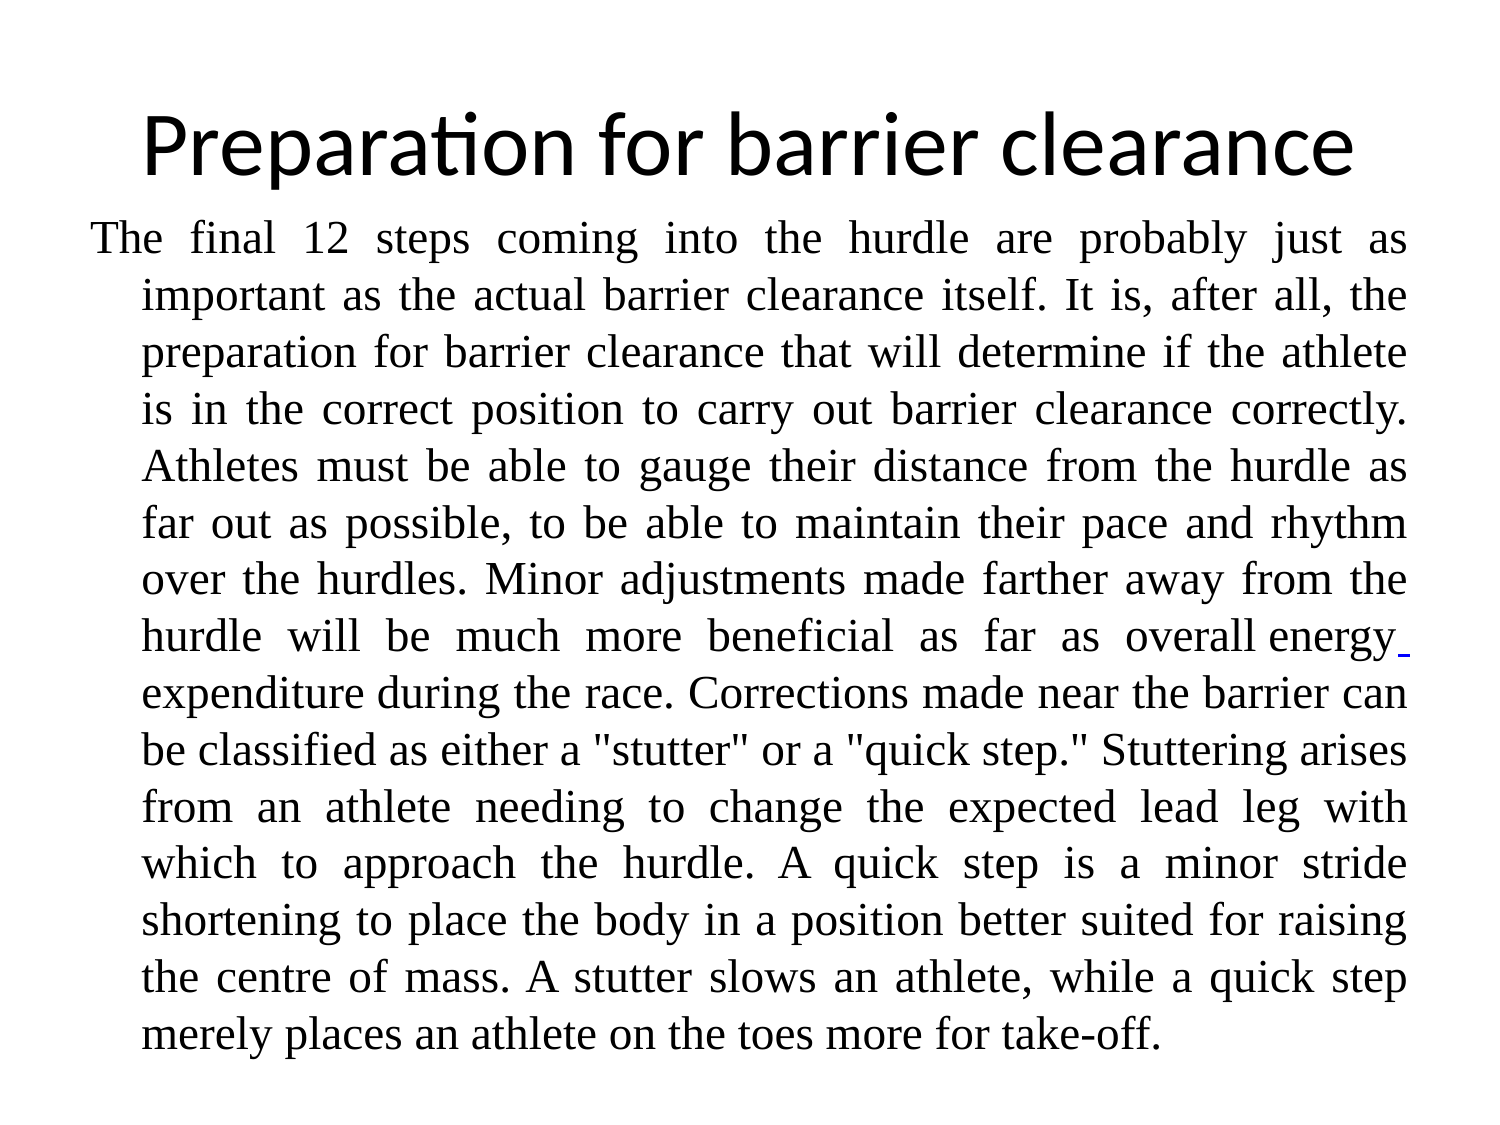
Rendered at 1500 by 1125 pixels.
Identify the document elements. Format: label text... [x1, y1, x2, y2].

list The final 12 steps coming into the hurdle are probably just as important as the actual barrier clearance itself. It is, after all, the preparation for barrier clearance that will determine if the athlete is in the correct position to carry out barrier clearance correctly. Athletes must be able to gauge their distance from the hurdle as far out as possible, to be able to maintain their pace and rhythm over the hurdles. Minor adjustments made farther away from the hurdle will be much more beneficial as far as overall energy expenditure during the race. Corrections made near the barrier can be classified as either a "stutter" or a "quick step." Stuttering arises from an athlete needing to change the expected lead leg with which to approach the hurdle. A quick step is a minor stride shortening to place the body in a position better suited for raising the centre of mass. A stutter slows an athlete, while a quick step merely places an athlete on the toes more for take-off. [75, 199, 1425, 1090]
title Preparation for barrier clearance [75, 45, 1425, 199]
